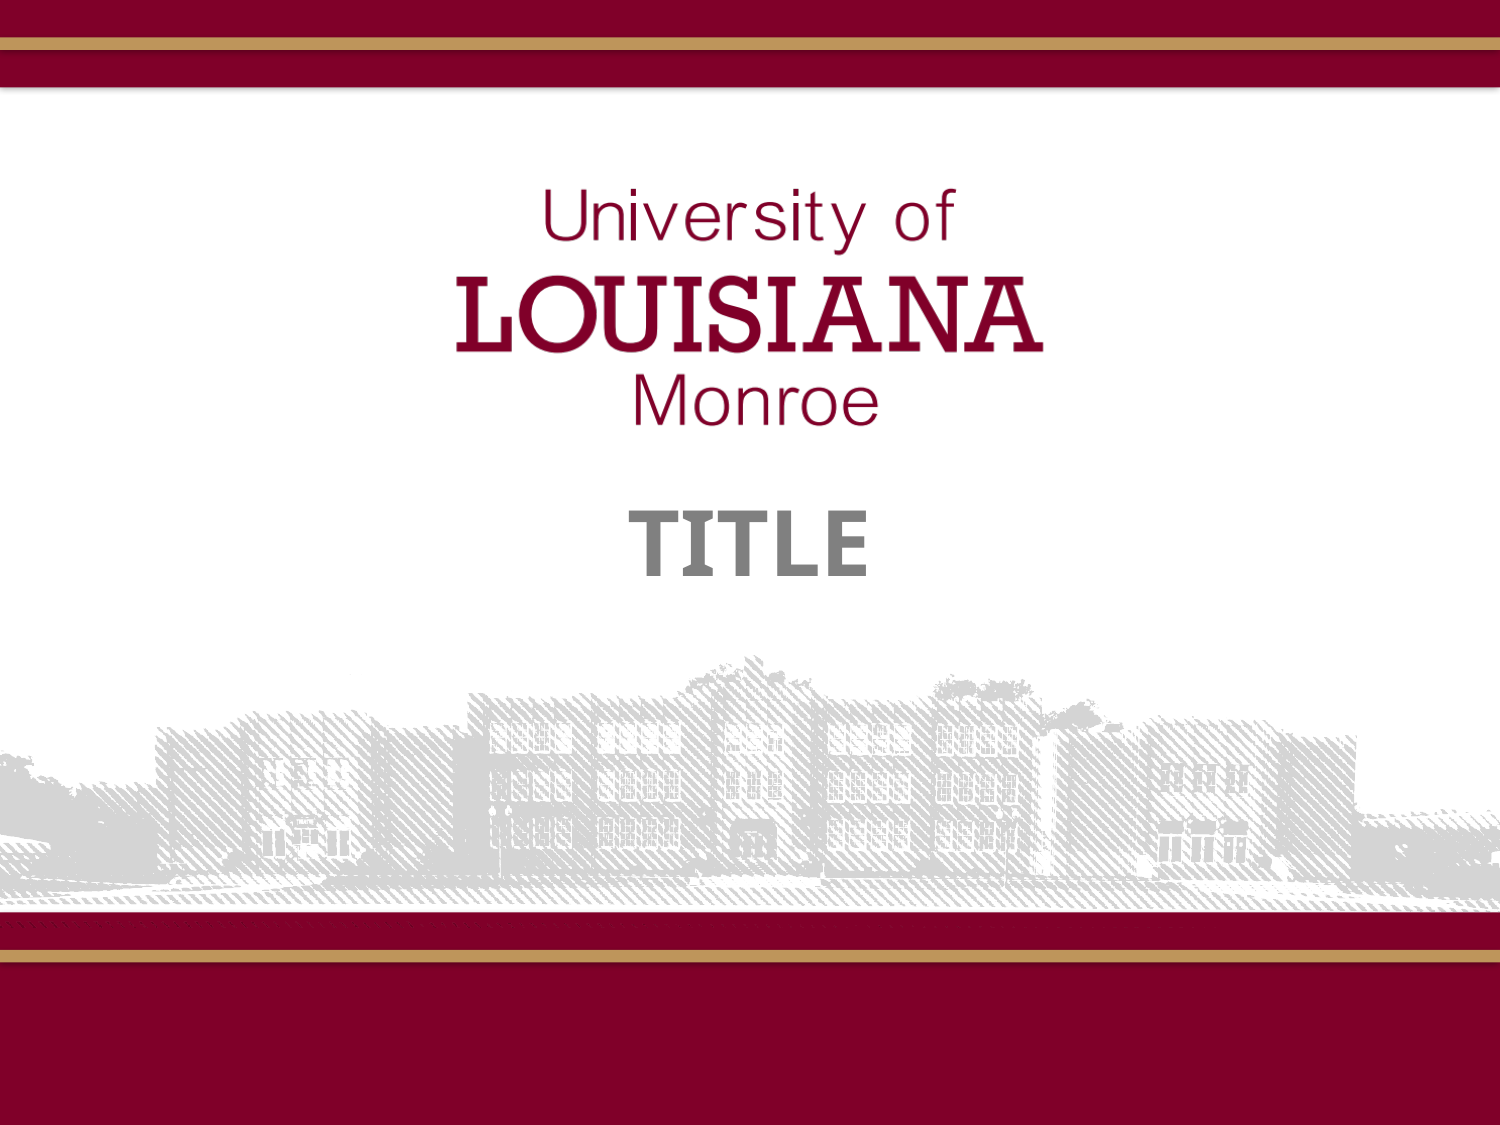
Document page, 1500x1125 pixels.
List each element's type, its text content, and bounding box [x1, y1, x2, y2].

picture [392, 149, 1108, 463]
text_box TITLE [62, 477, 1438, 603]
